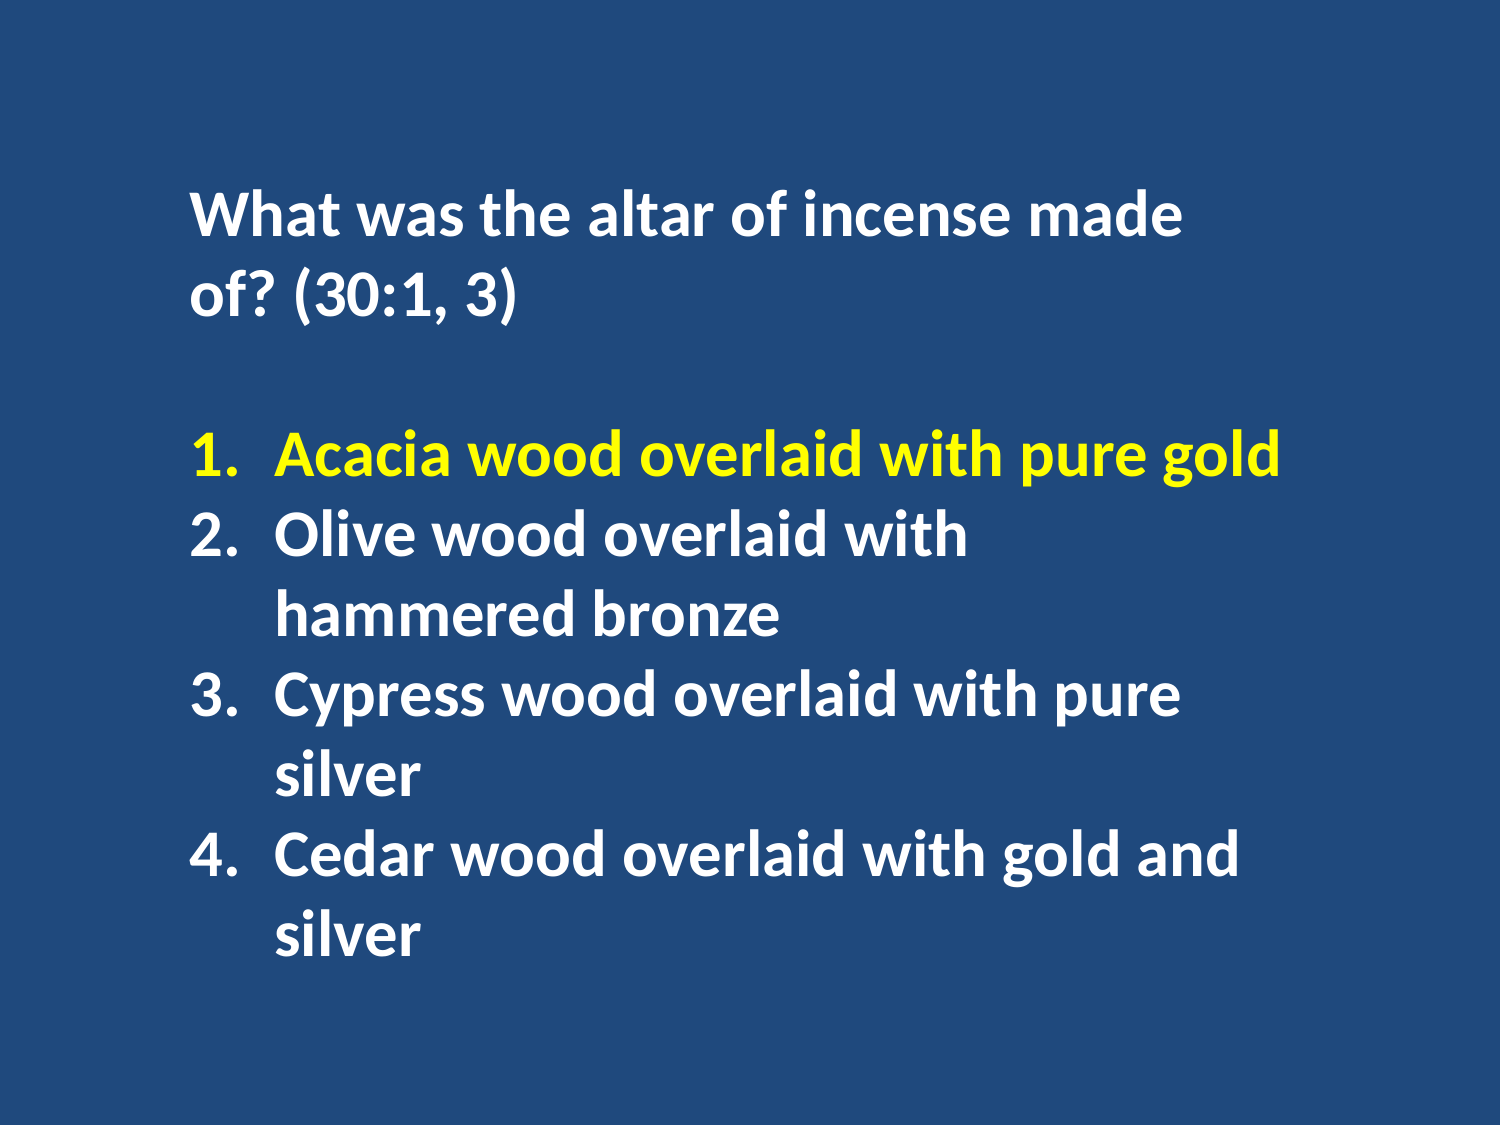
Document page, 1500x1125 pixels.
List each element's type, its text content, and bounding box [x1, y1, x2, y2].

text_box What was the altar of incense made of? (30:1, 3) Acacia wood overlaid with pure gold Olive wood overlaid with hammered bronze Cypress wood overlaid with pure silver Cedar wood overlaid with gold and silver [174, 162, 1300, 977]
